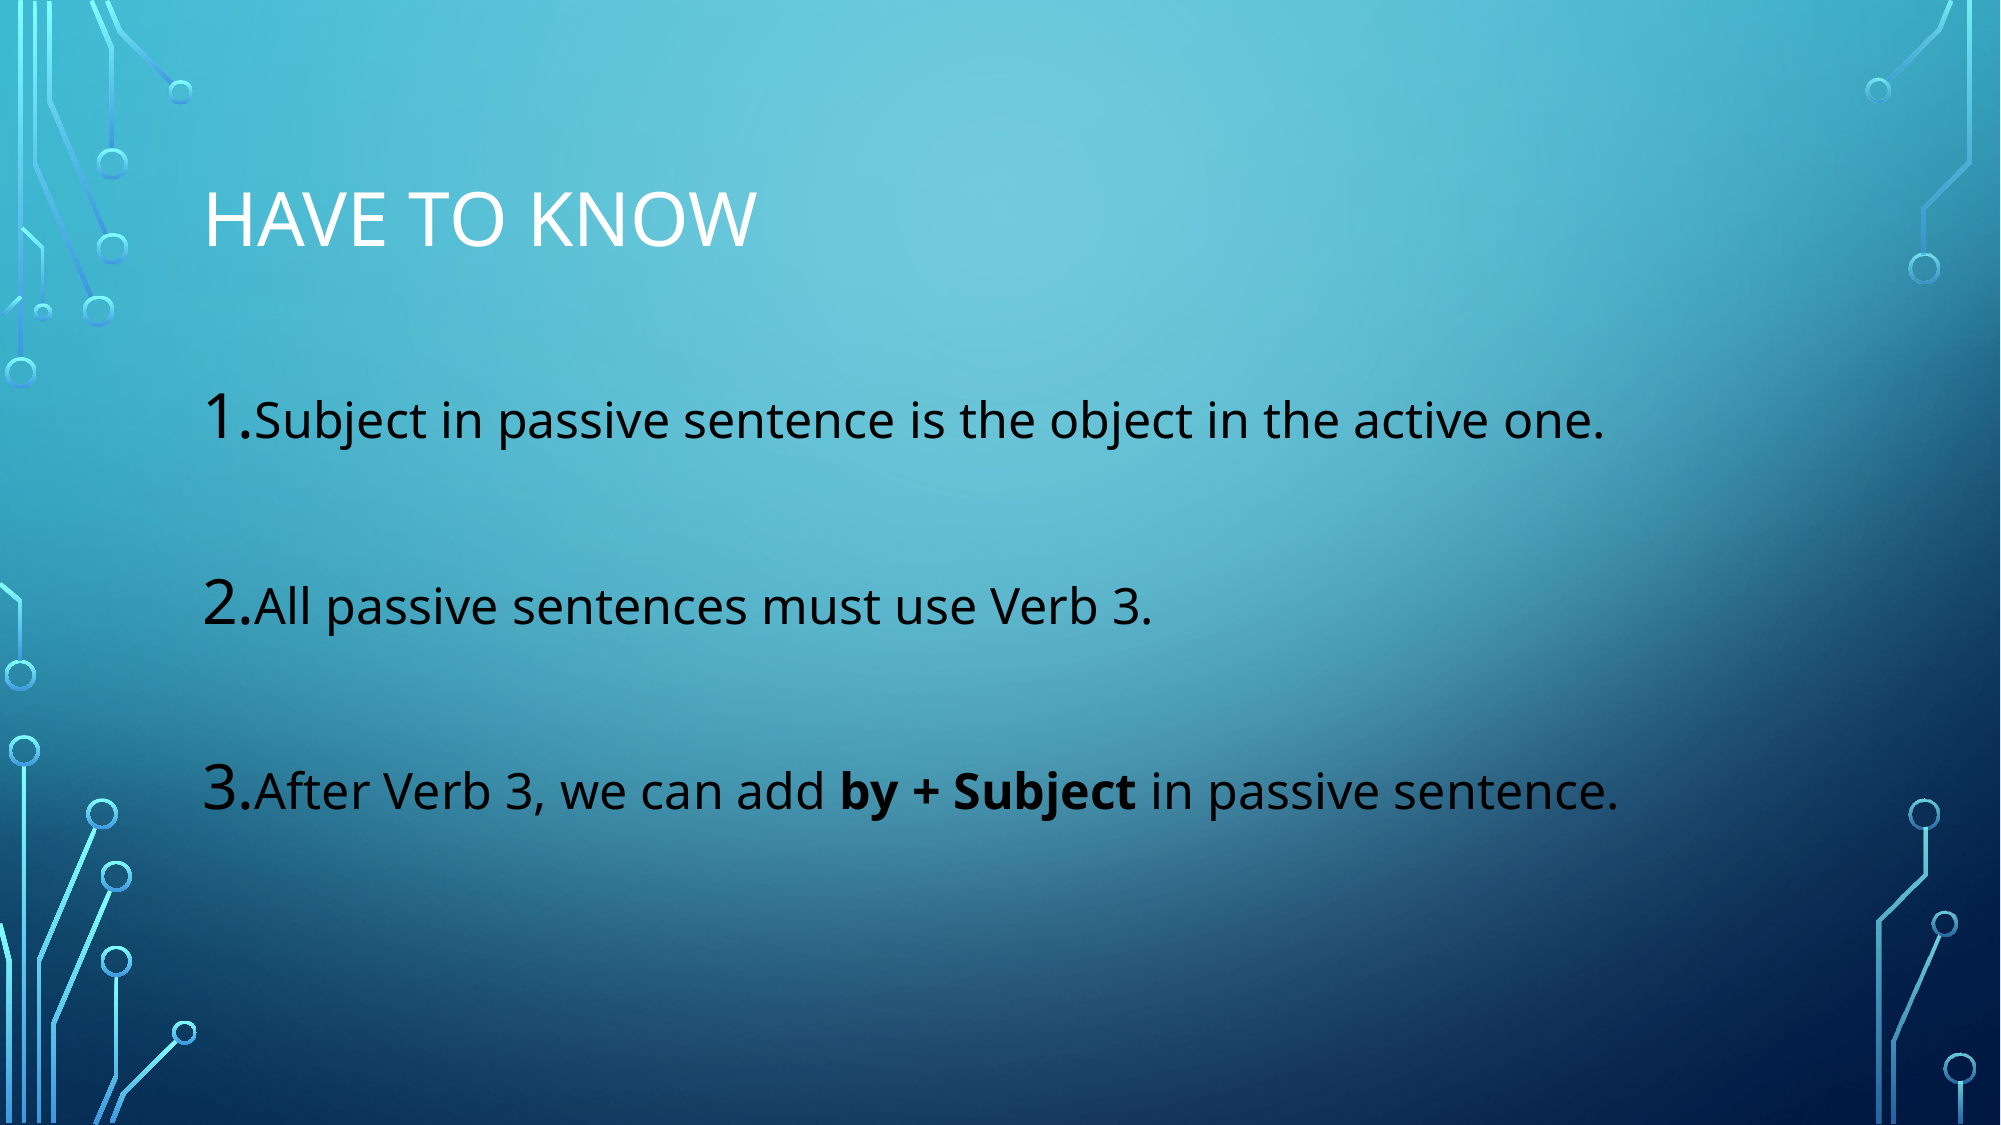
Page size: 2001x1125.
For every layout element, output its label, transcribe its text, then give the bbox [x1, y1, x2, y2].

title Have to know [187, 101, 1813, 344]
list Subject in passive sentence is the object in the active one. All passive sentences must use Verb 3. After Verb 3, we can add by + Subject in passive sentence. [187, 369, 1813, 950]
